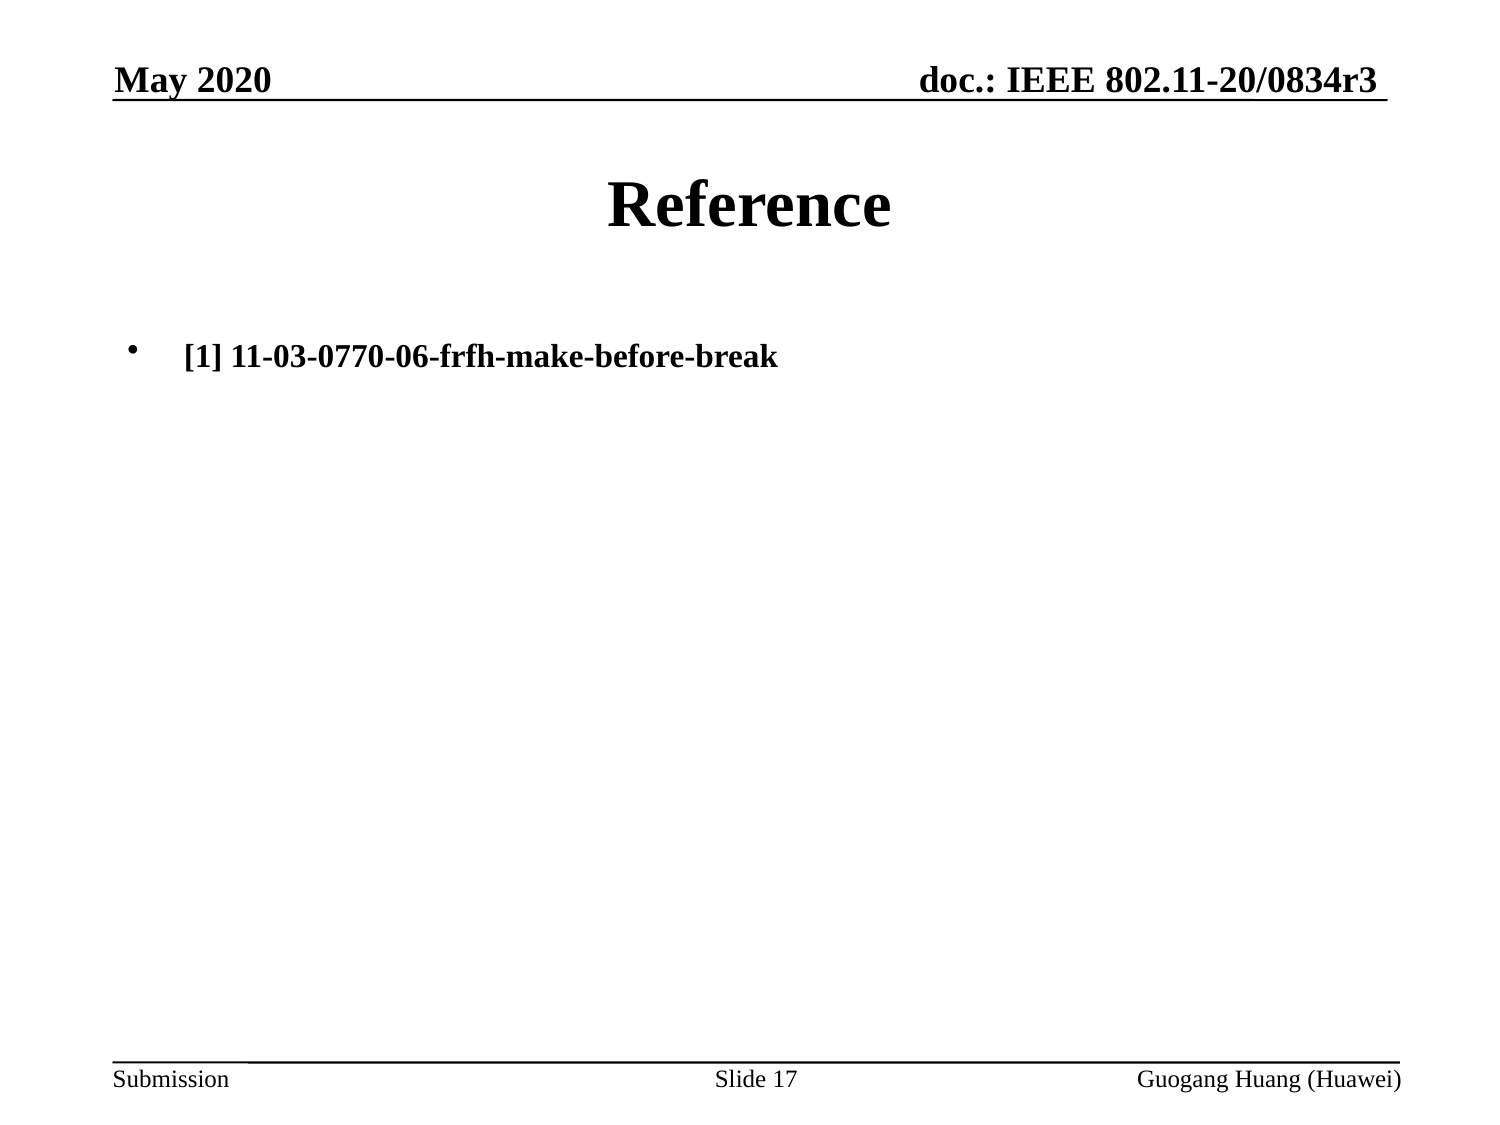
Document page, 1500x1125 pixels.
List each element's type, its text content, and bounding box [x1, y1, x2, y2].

slide_number Slide 17 [712, 1061, 800, 1093]
list [1] 11-03-0770-06-frfh-make-before-break [112, 326, 1388, 1002]
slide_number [114, 54, 274, 101]
text_box Reference [112, 112, 1388, 288]
footer Guogang Huang (Huawei) [1133, 1061, 1402, 1093]
